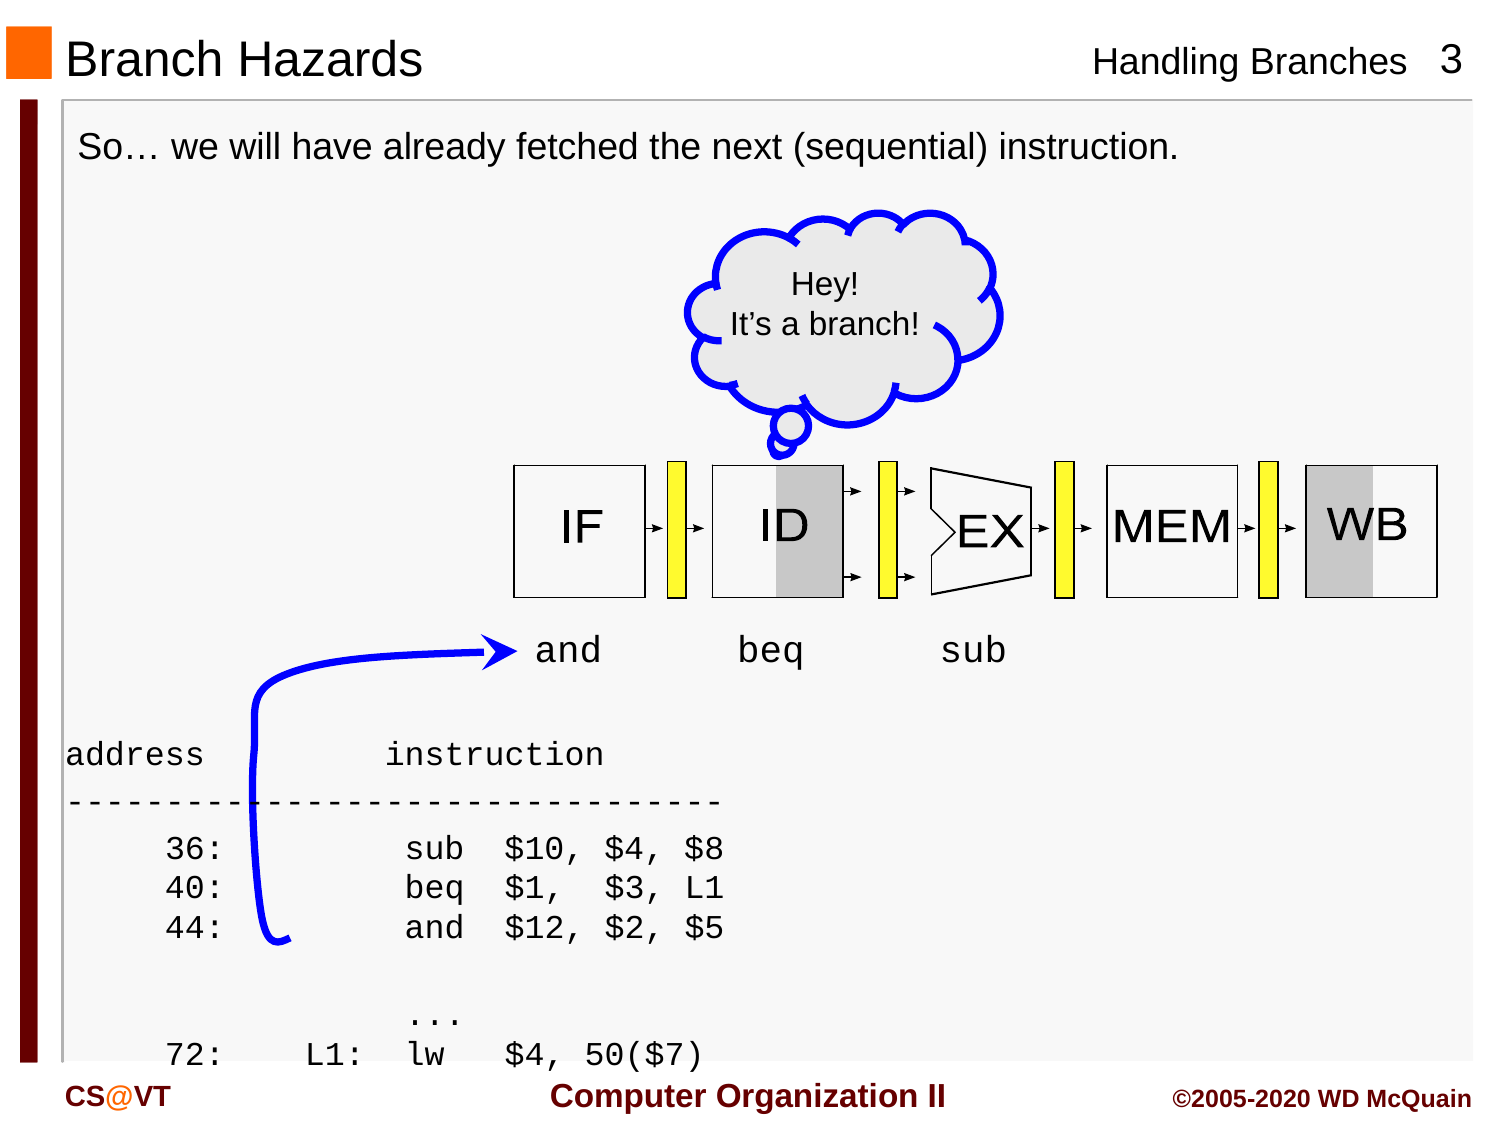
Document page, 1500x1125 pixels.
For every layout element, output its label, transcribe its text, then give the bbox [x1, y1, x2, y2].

text_box So… we will have already fetched the next (sequential) instruction. [62, 114, 1449, 175]
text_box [687, 212, 1001, 425]
text_box and beq sub [474, 623, 1450, 679]
picture [512, 460, 1440, 601]
title Branch Hazards [50, 28, 1000, 85]
text_box [254, 641, 518, 725]
text_box address instruction --------------------------------- 36: sub $10, $4, $8 40: beq $1, $3, L1 44: and $12, $2, $5 ... 72: L1: lw $4, 50($7) [49, 725, 744, 1080]
